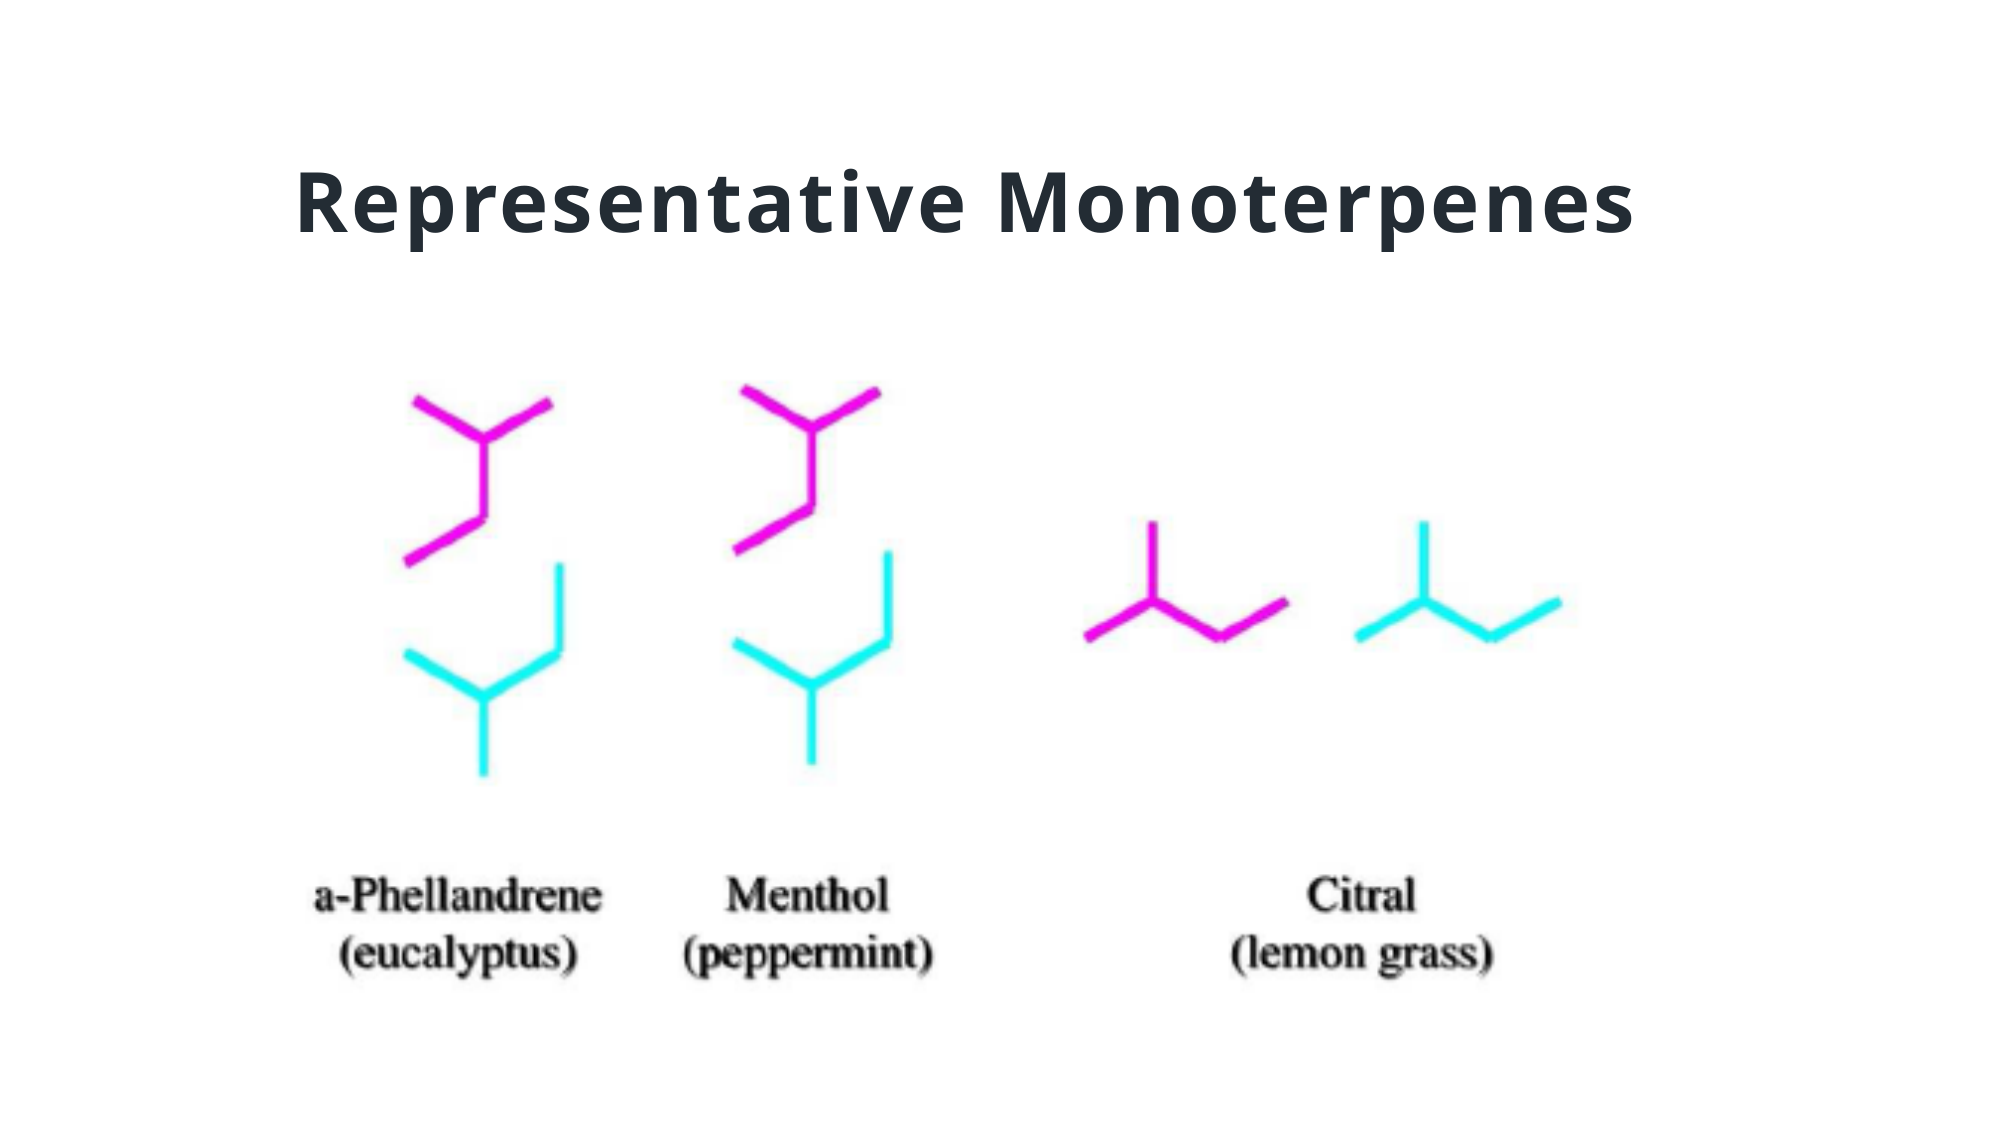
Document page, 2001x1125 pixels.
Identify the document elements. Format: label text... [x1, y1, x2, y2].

picture [296, 349, 1635, 1025]
text_box Representative Monoterpenes [278, 141, 1652, 257]
